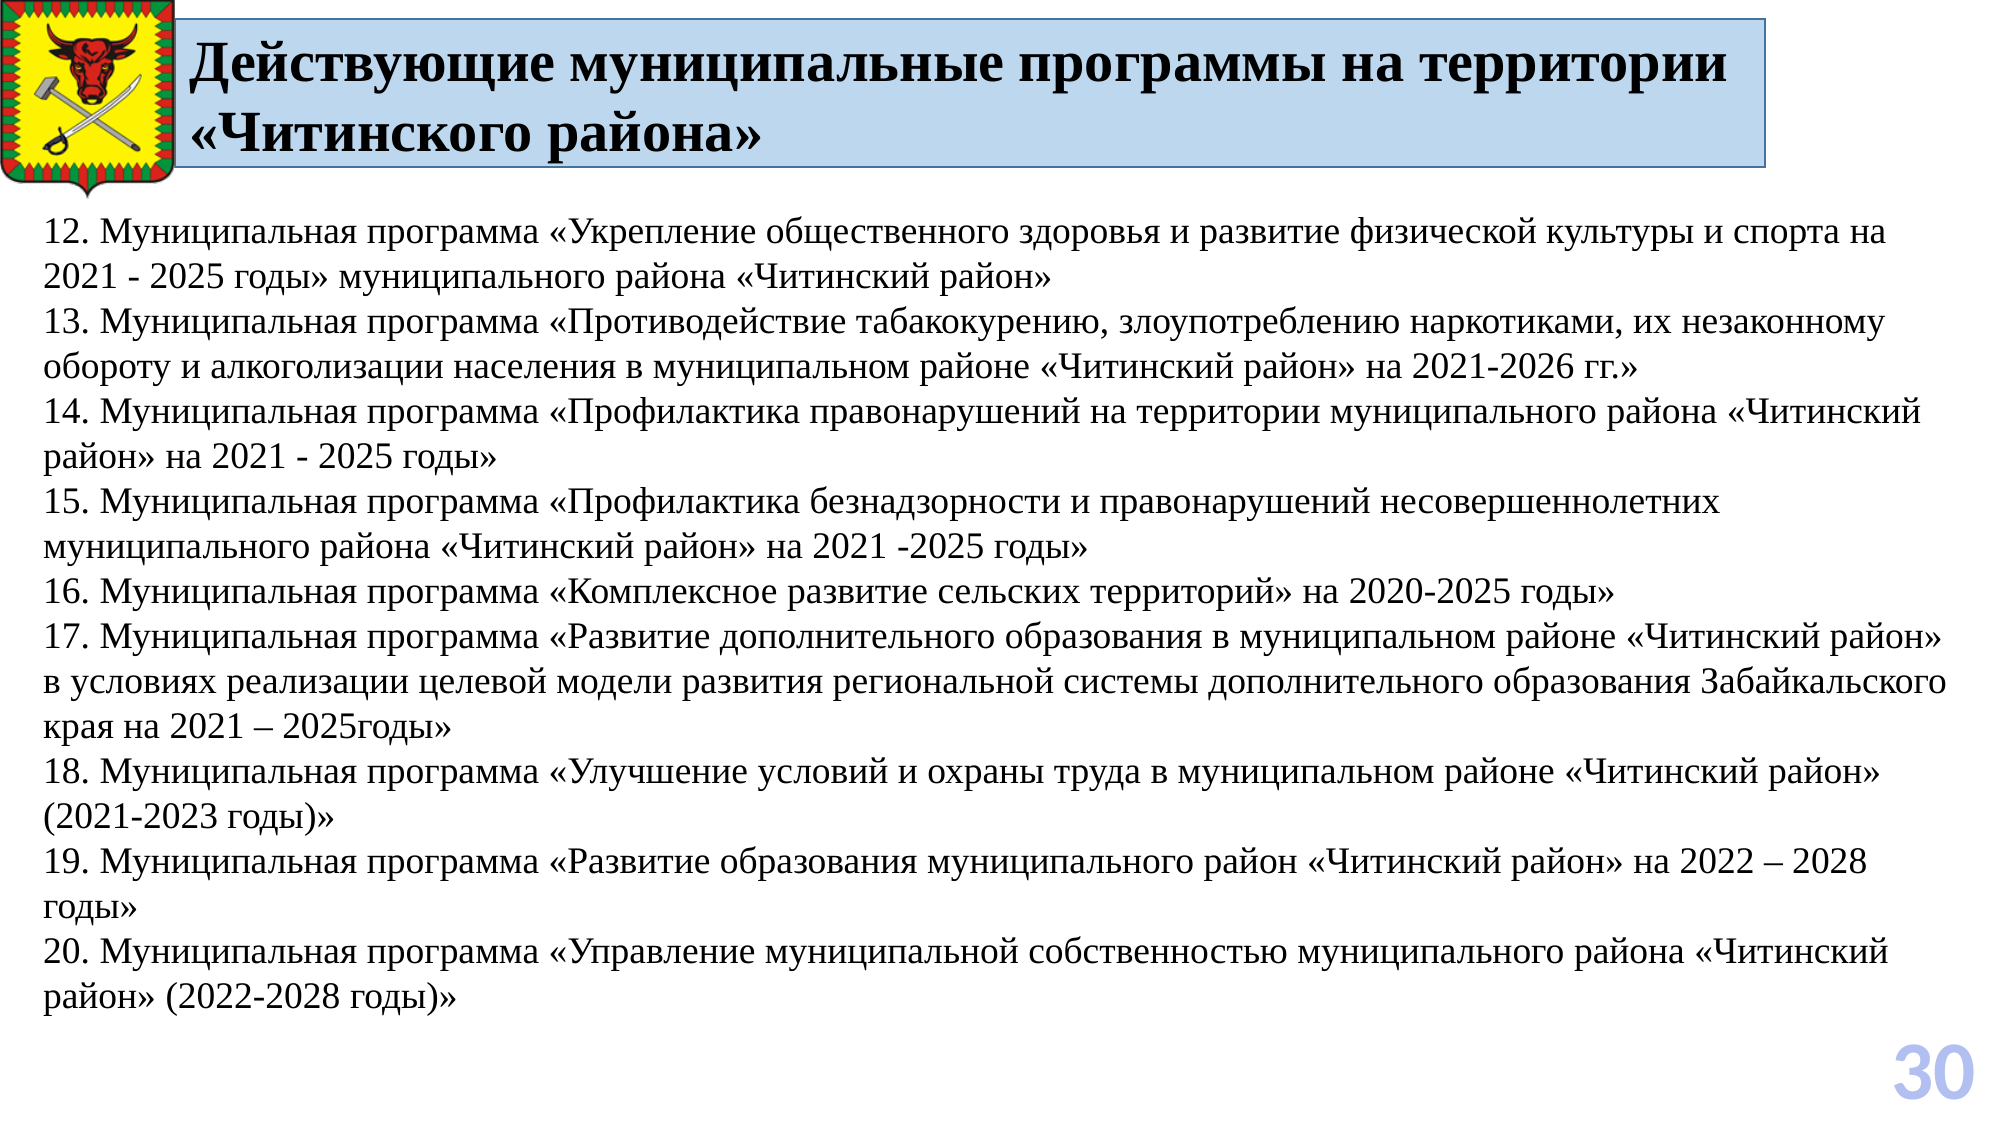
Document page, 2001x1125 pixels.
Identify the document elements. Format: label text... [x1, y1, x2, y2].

text_box Действующие муниципальные программы на территории «Читинского района» [175, 18, 1766, 168]
text_box 12. Муниципальная программа «Укрепление общественного здоровья и развитие физической культуры и спорта на 2021 - 2025 годы» муниципального района «Читинский район» 13. Муниципальная программа «Противодействие табакокурению, злоупотреблению наркотиками, их незаконному обороту и алкоголизации населения в муниципальном районе «Читинский район» на 2021-2026 гг.» 14. Муниципальная программа «Профилактика правонарушений на территории муниципального района «Читинский район» на 2021 - 2025 годы» 15. Муниципальная программа «Профилактика безнадзорности и правонарушений несовершеннолетних муниципального района «Читинский район» на 2021 -2025 годы» 16. Муниципальная программа «Комплексное развитие сельских территорий» на 2020-2025 годы» 17. Муниципальная программа «Развитие дополнительного образования в муниципальном районе «Читинский район» в условиях реализации целевой модели развития региональной системы дополнительного образования Забайкальского края на 2021 – 2025годы» 18. Муниципальная программа «Улучшение условий и охраны труда в муниципальном районе «Читинский район» (2021-2023 годы)» 19. Муниципальная программа «Развитие образования муниципального район «Читинский район» на 2022 – 2028 годы» 20. Муниципальная программа «Управление муниципальной собственностью муниципального района «Читинский район» (2022-2028 годы)» [28, 198, 1979, 1024]
picture [0, 0, 175, 199]
text_box 30 [1868, 1008, 2000, 1124]
